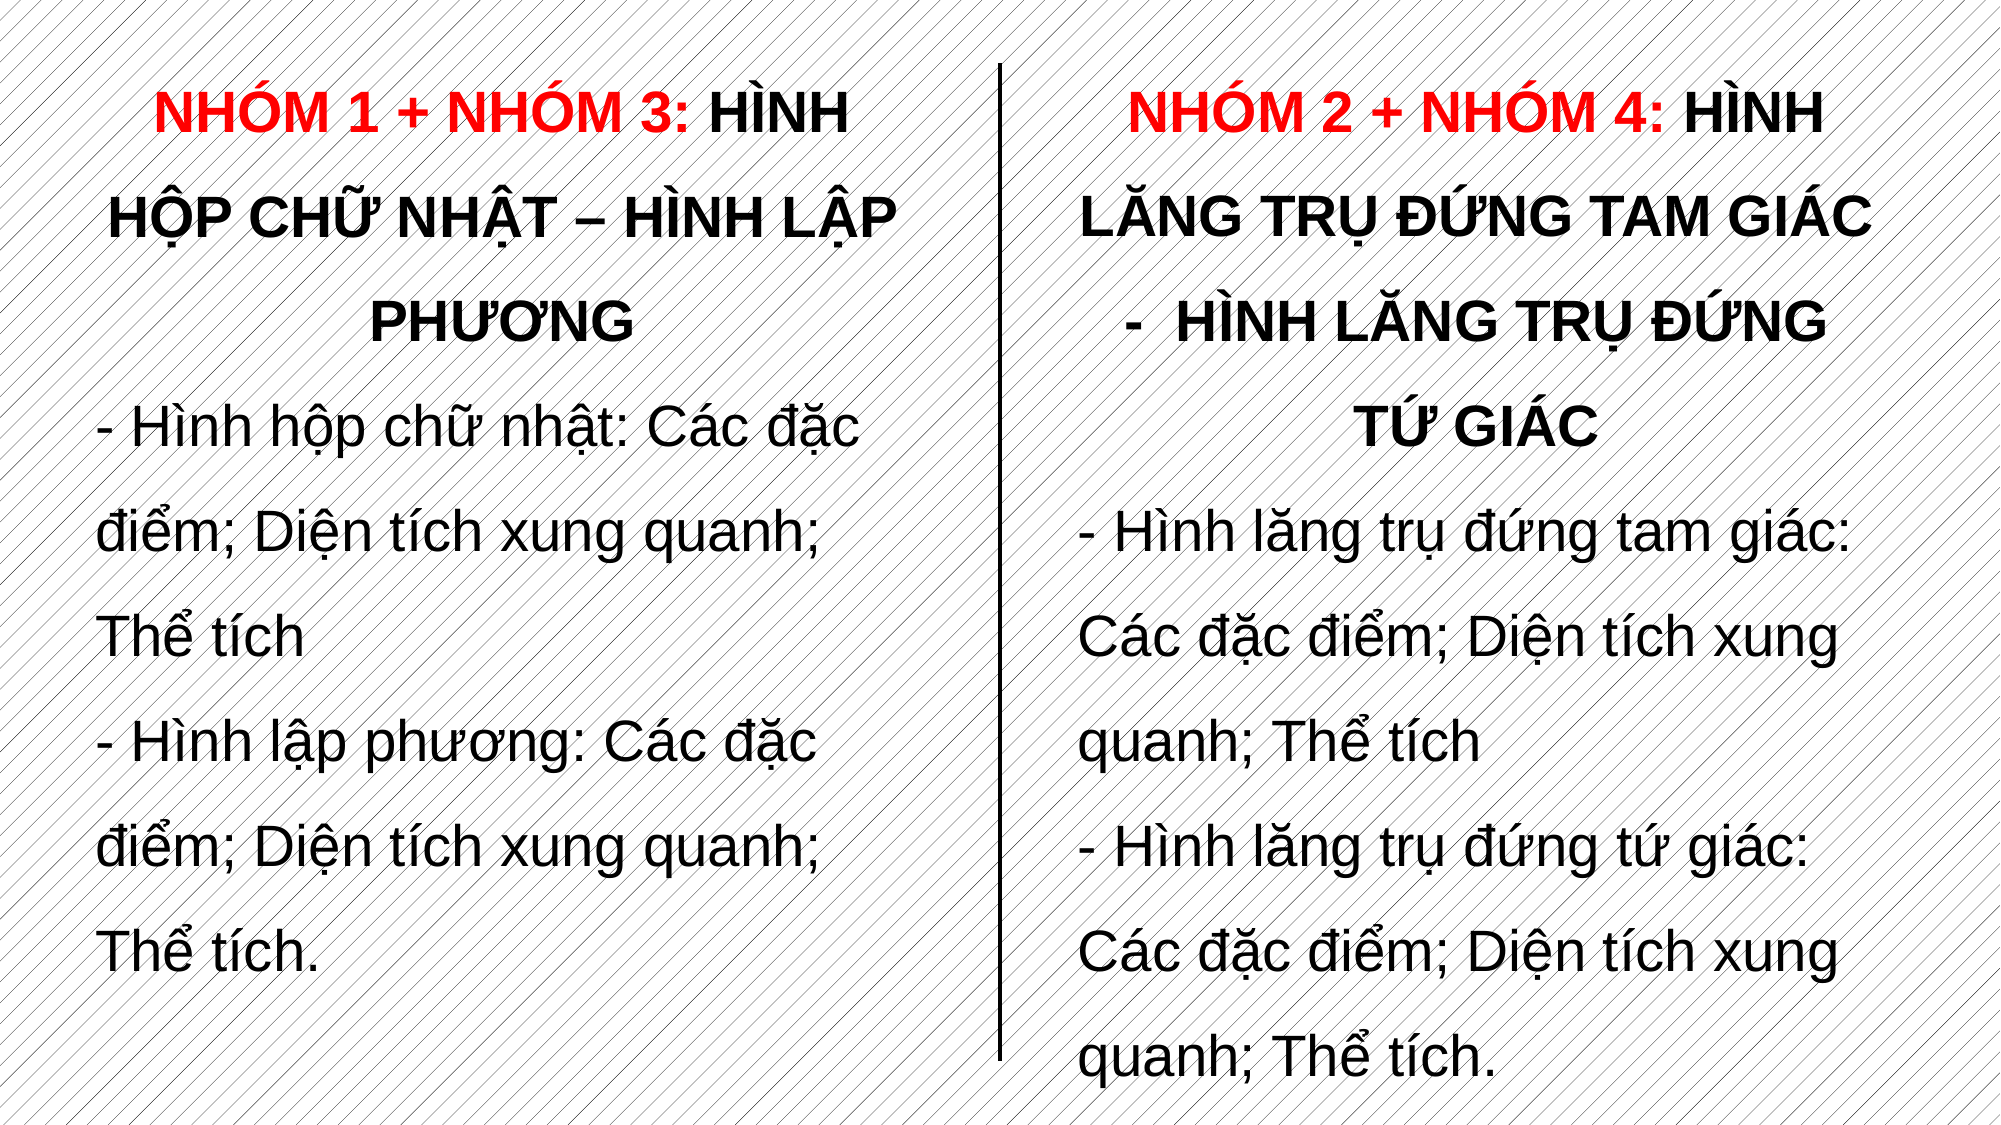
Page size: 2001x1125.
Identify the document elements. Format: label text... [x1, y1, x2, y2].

text_box NHÓM 2 + NHÓM 4: HÌNH LĂNG TRỤ ĐỨNG TAM GIÁC - HÌNH LĂNG TRỤ ĐỨNG TỨ GIÁC - Hình lăng trụ đứng tam giác: Các đặc điểm; Diện tích xung quanh; Thể tích - Hình lăng trụ đứng tứ giác: Các đặc điểm; Diện tích xung quanh; Thể tích. [1062, 31, 1891, 1096]
text_box NHÓM 1 + NHÓM 3: HÌNH HỘP CHỮ NHẬT – HÌNH LẬP PHƯƠNG - Hình hộp chữ nhật: Các đặc điểm; Diện tích xung quanh; Thể tích - Hình lập phương: Các đặc điểm; Diện tích xung quanh; Thể tích. [80, 31, 925, 991]
